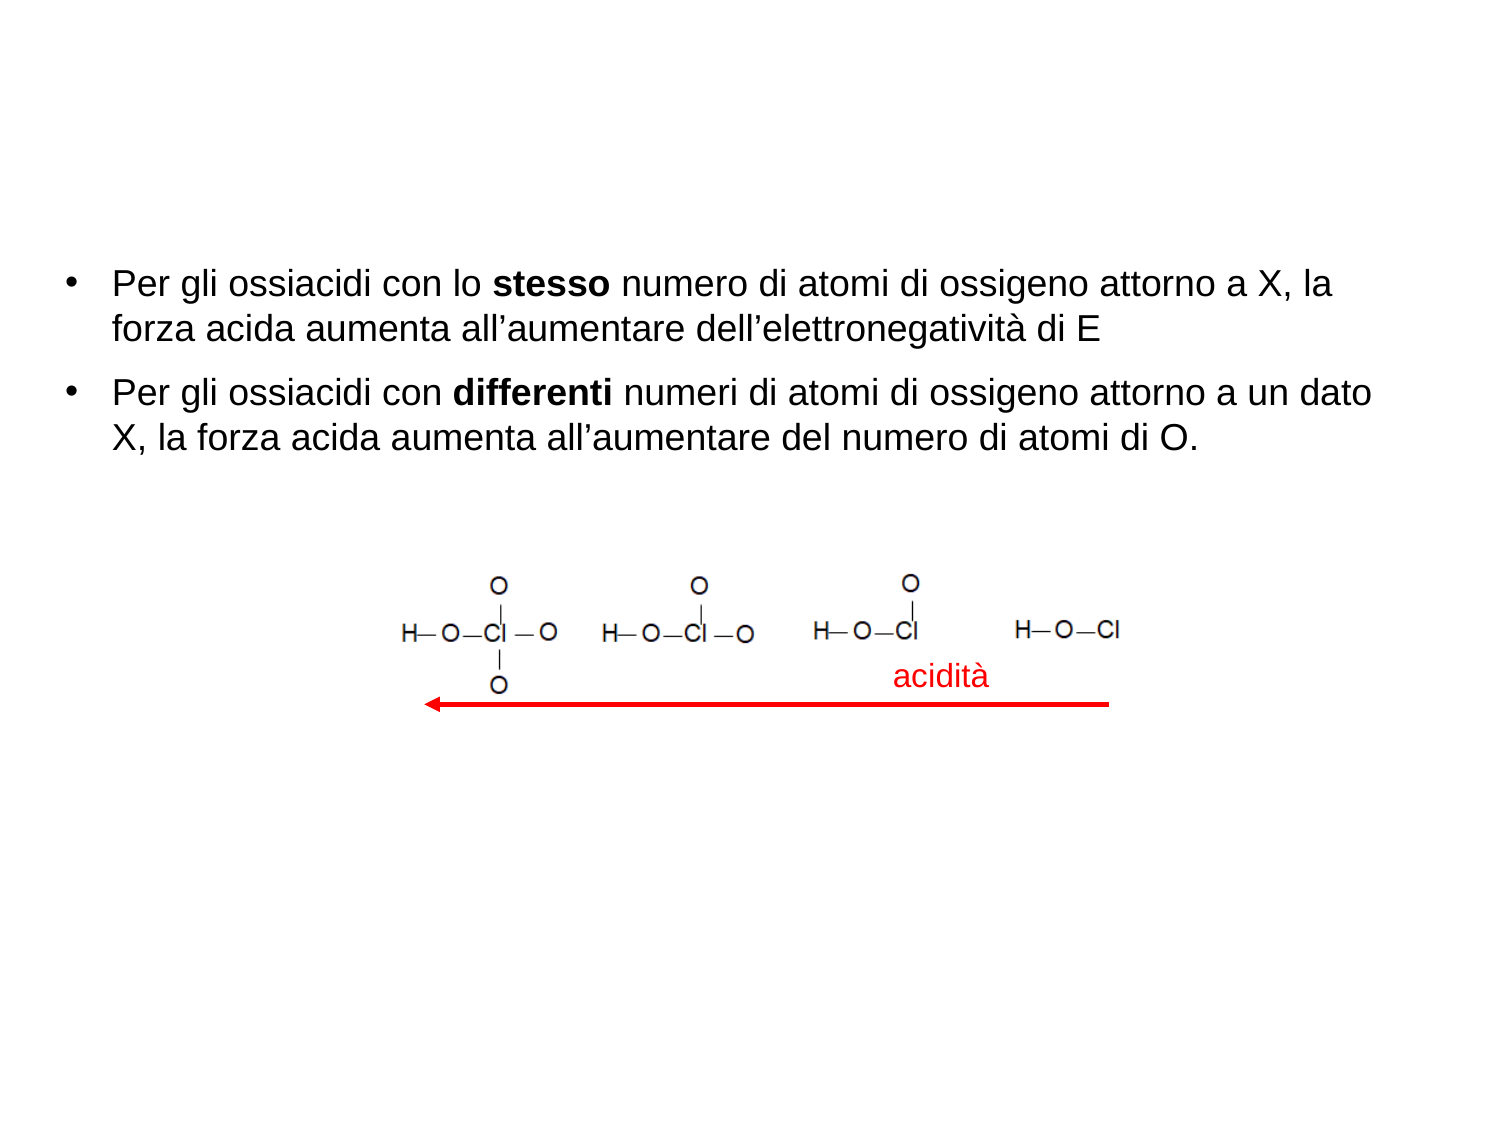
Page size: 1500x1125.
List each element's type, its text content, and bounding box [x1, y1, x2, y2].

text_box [394, 562, 1140, 711]
text_box Per gli ossiacidi con lo stesso numero di atomi di ossigeno attorno a X, la forza acida aumenta all’aumentare dell’elettronegatività di E Per gli ossiacidi con differenti numeri di atomi di ossigeno attorno a un dato X, la forza acida aumenta all’aumentare del numero di atomi di O. [50, 251, 1401, 551]
